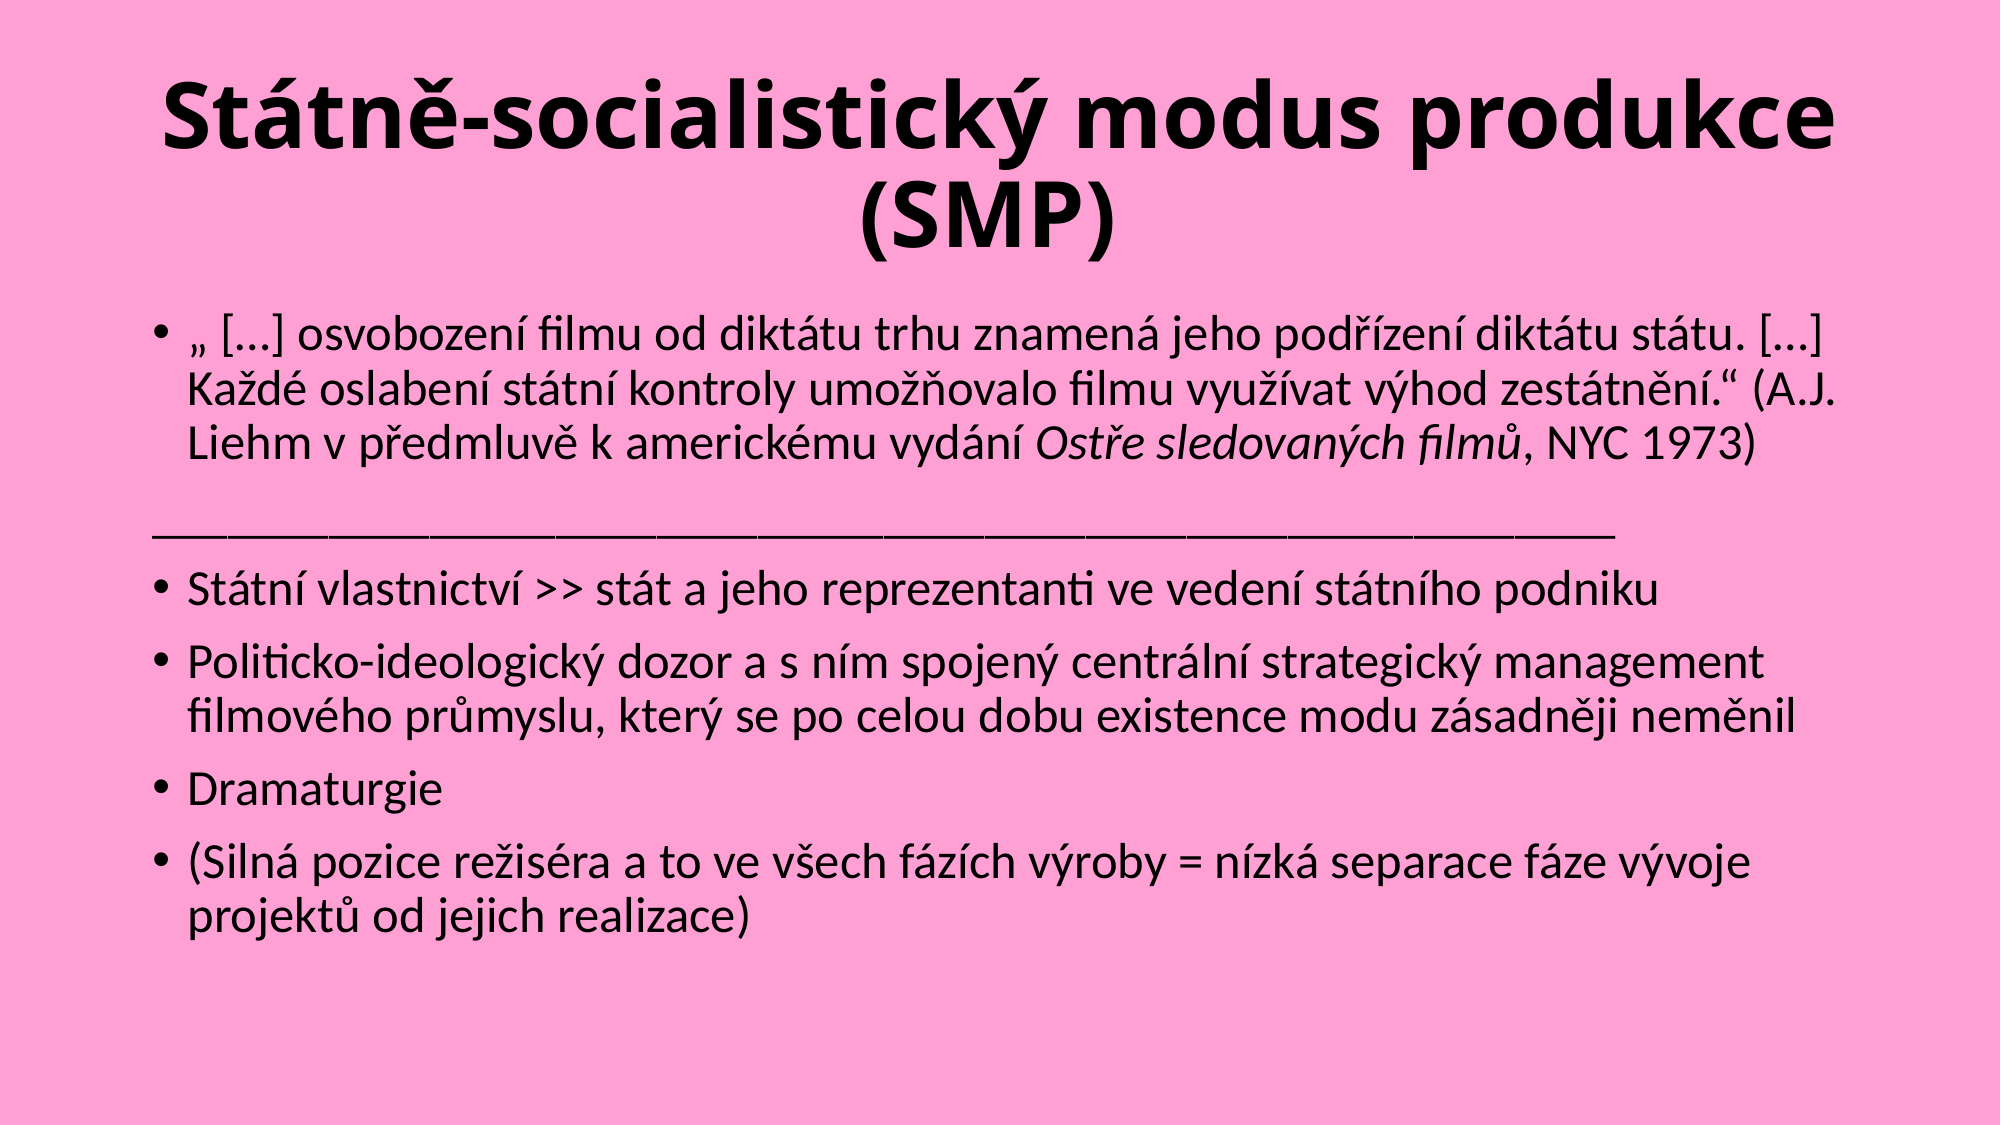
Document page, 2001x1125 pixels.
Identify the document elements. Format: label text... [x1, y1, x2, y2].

list „ […] osvobození filmu od diktátu trhu znamená jeho podřízení diktátu státu. […] Každé oslabení státní kontroly umožňovalo filmu využívat výhod zestátnění.“ (A.J. Liehm v předmluvě k americkému vydání Ostře sledovaných filmů, NYC 1973) __________________________________________________________ Státní vlastnictví >> stát a jeho reprezentanti ve vedení státního podniku Politicko-ideologický dozor a s ním spojený centrální strategický management filmového průmyslu, který se po celou dobu existence modu zásadněji neměnil Dramaturgie (Silná pozice režiséra a to ve všech fázích výroby = nízká separace fáze vývoje projektů od jejich realizace) [137, 299, 1863, 1014]
title Státně-socialistický modus produkce (SMP) [137, 59, 1863, 278]
